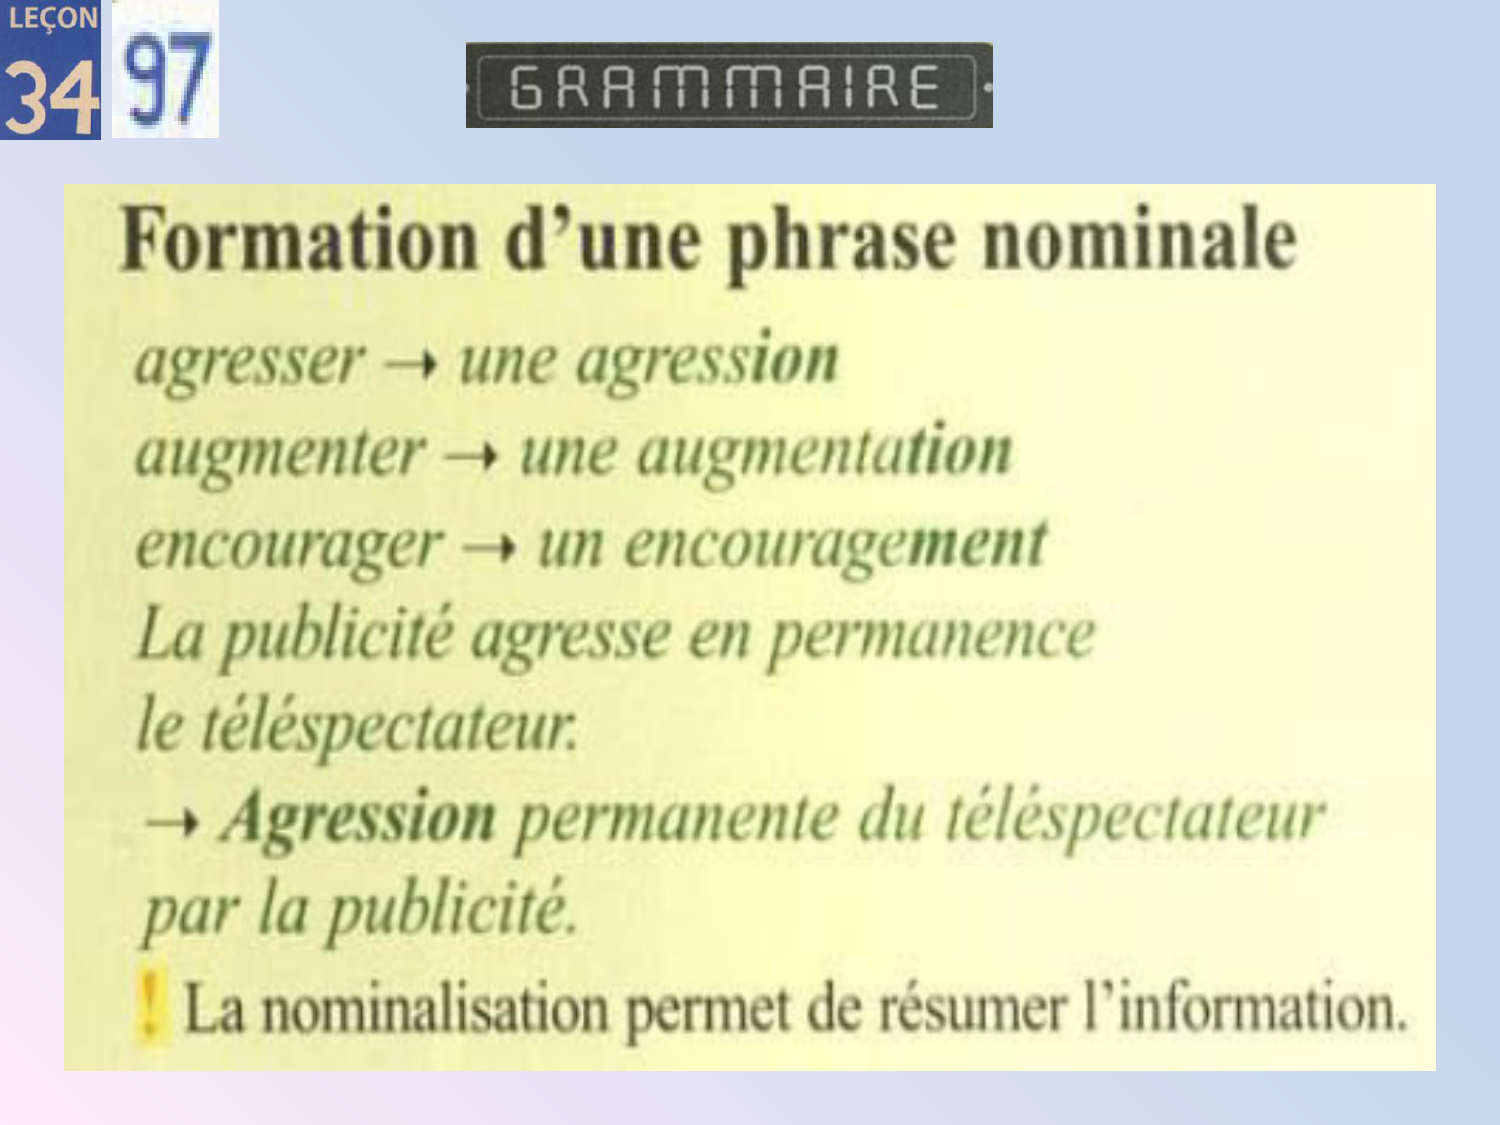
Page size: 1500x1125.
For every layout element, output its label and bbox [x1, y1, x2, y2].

picture [111, 0, 219, 138]
picture [466, 42, 994, 128]
picture [0, 0, 101, 140]
picture [64, 184, 1436, 1071]
